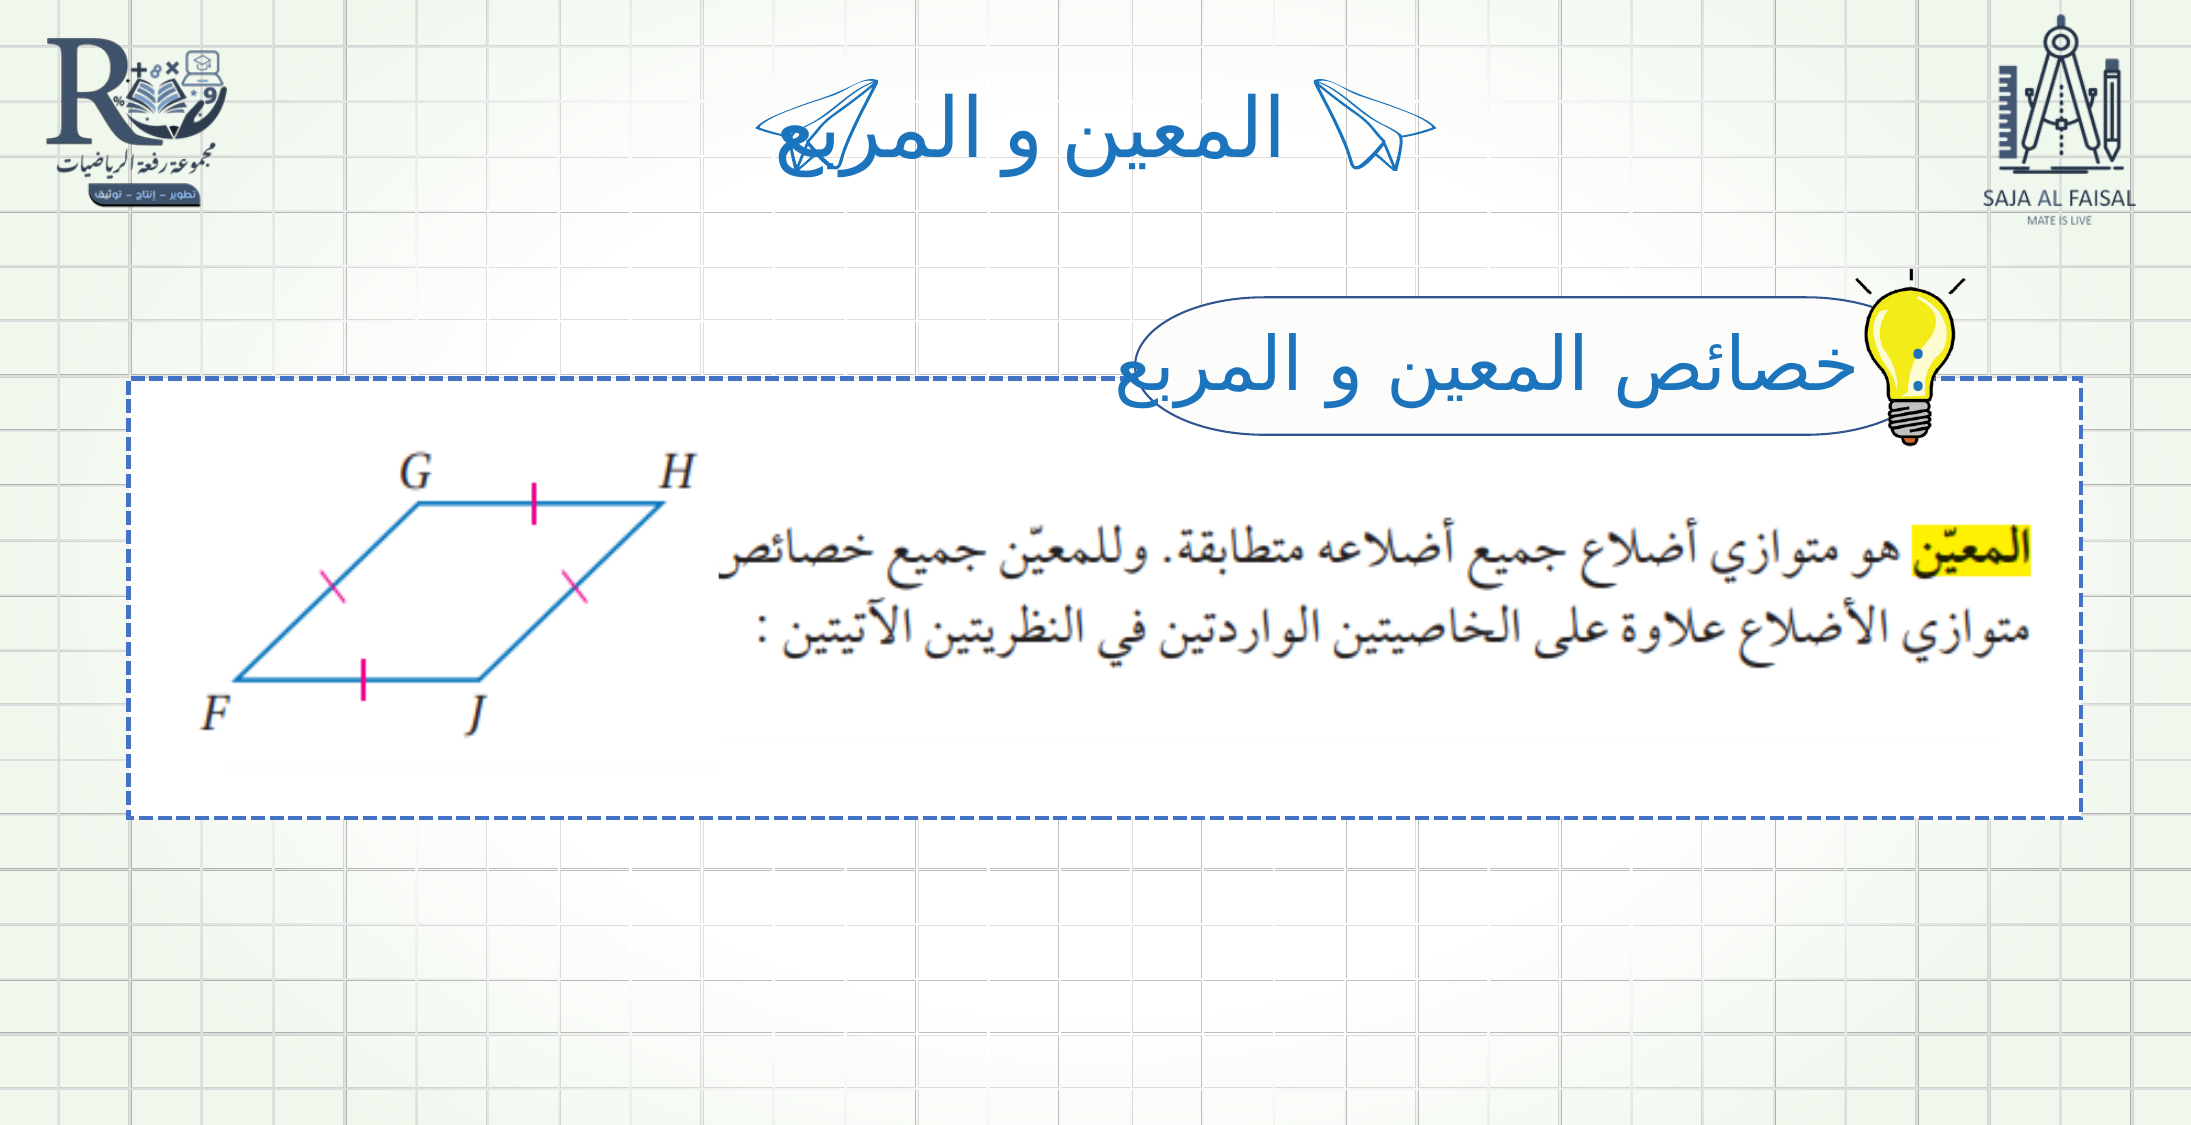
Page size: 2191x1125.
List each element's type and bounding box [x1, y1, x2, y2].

picture [184, 424, 2041, 772]
text_box [849, 259, 2191, 455]
text_box [510, 67, 1438, 184]
picture [0, 0, 2191, 1125]
text_box [127, 377, 2082, 819]
